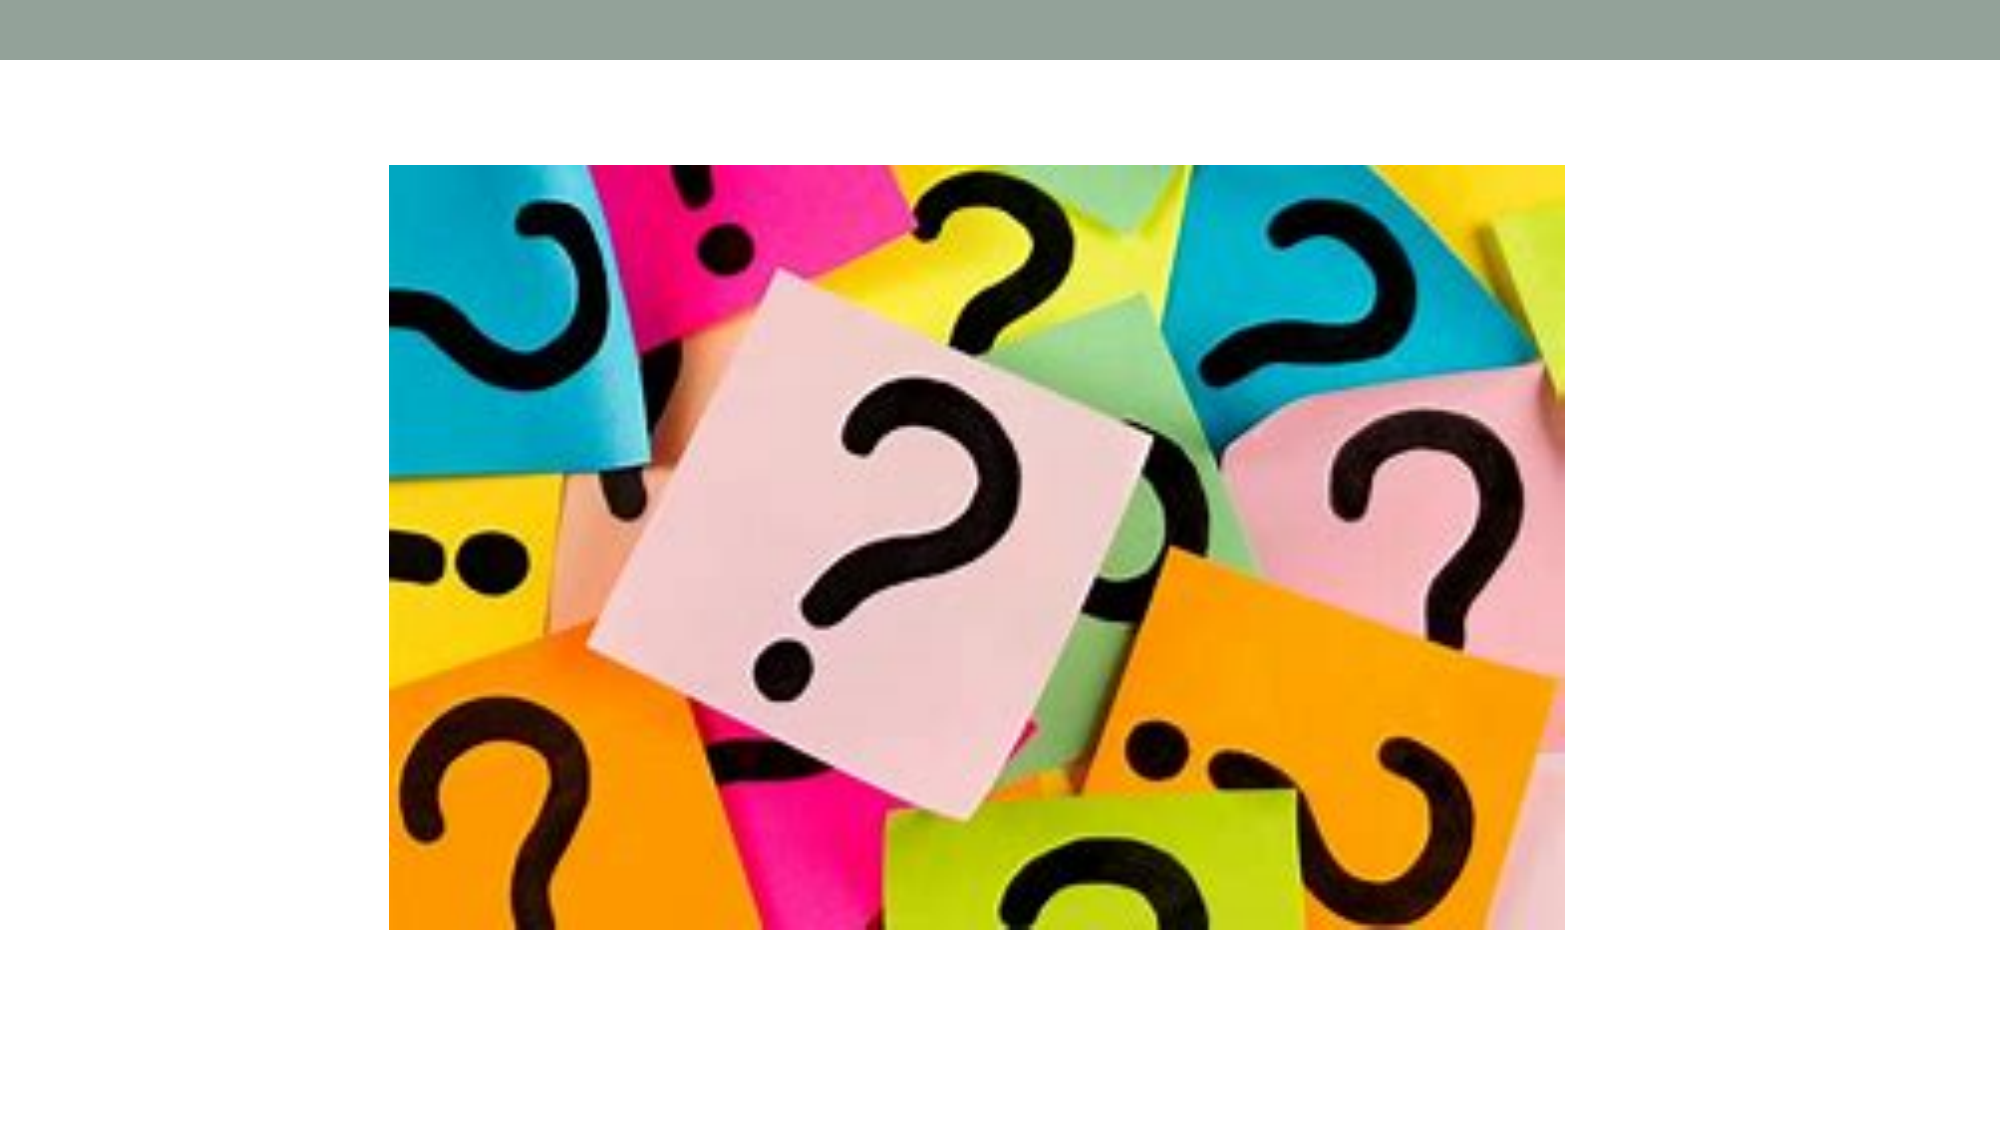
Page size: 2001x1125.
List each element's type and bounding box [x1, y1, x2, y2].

picture [389, 164, 1565, 930]
